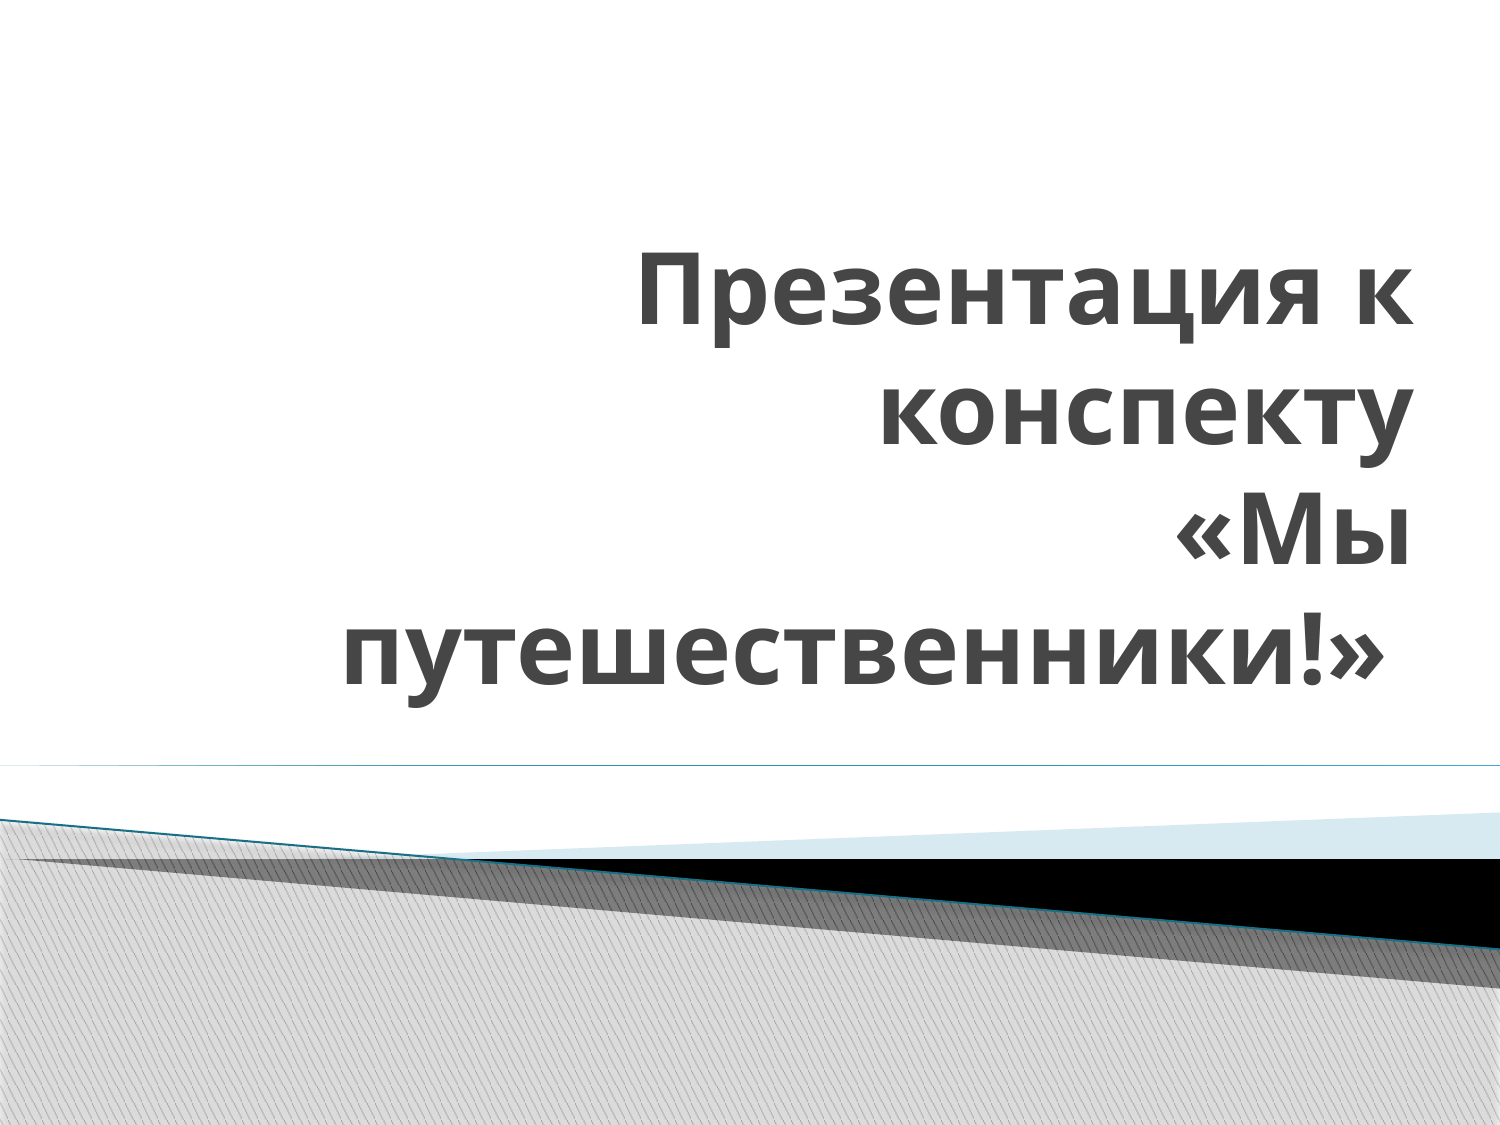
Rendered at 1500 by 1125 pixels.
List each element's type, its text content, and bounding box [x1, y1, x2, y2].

title Презентация к конспекту «Мы путешественники!» [112, 105, 1430, 832]
picture [5, 859, 1500, 989]
